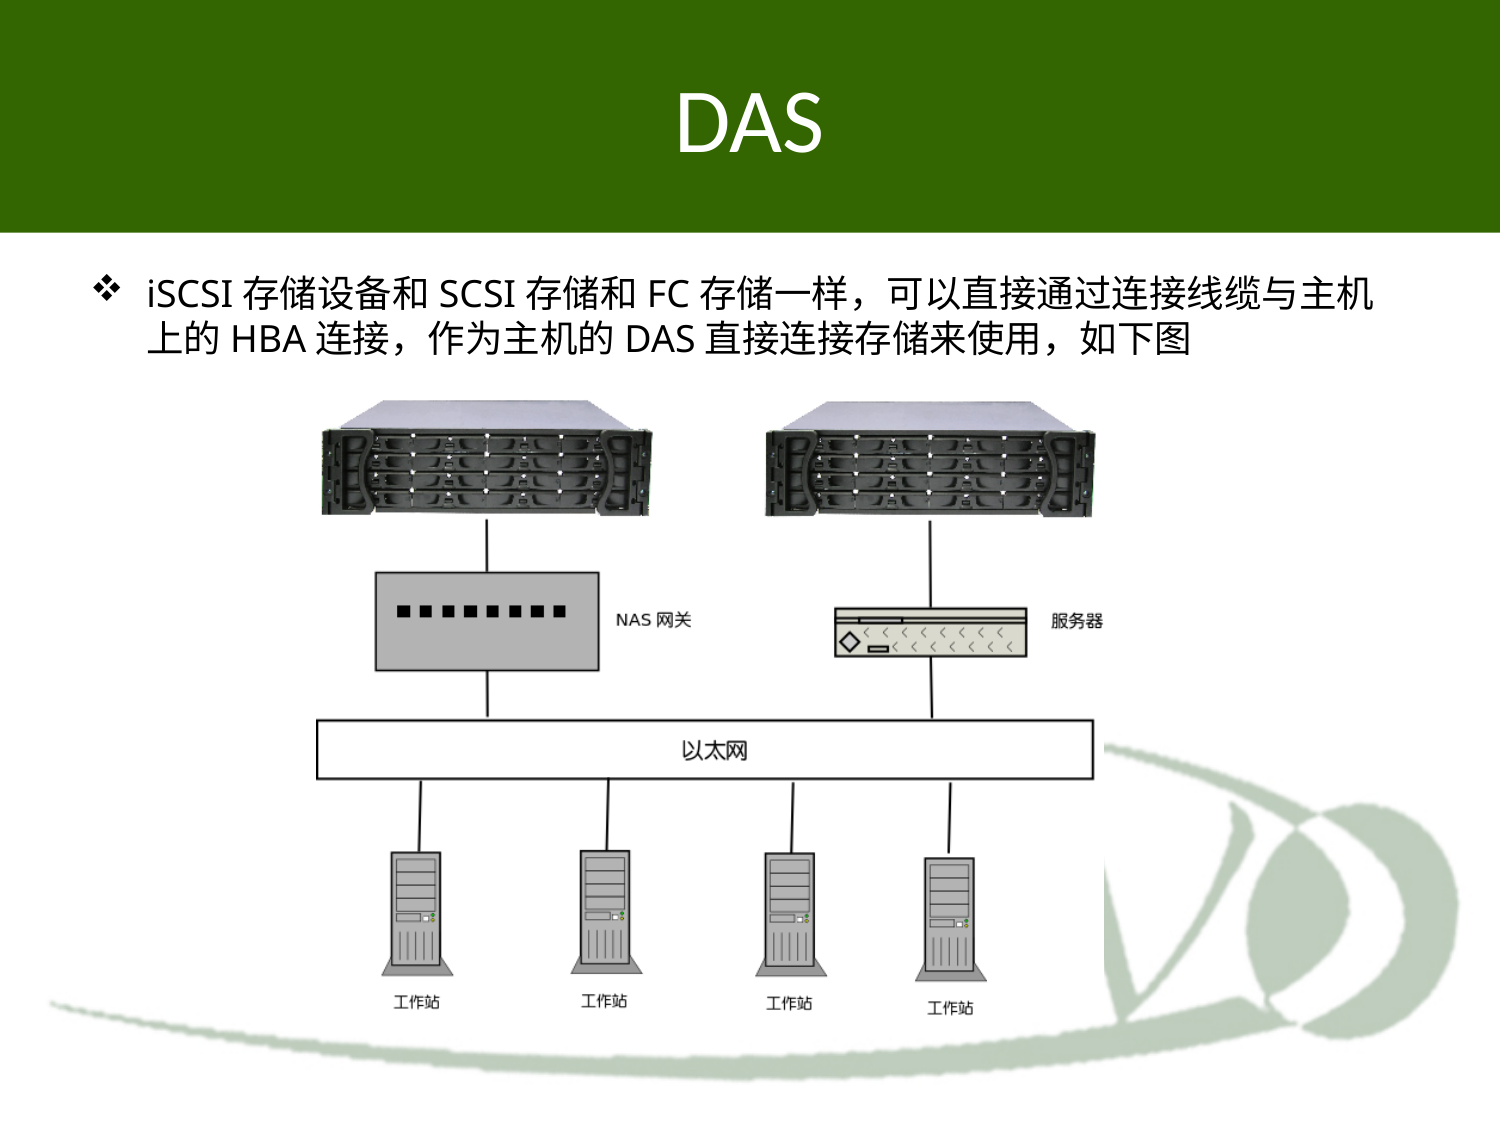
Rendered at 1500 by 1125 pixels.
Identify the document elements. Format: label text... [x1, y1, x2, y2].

title DAS [0, 0, 1500, 233]
list iSCSI存储设备和SCSI存储和FC存储一样，可以直接通过连接线缆与主机上的HBA连接，作为主机的DAS直接连接存储来使用，如下图 [74, 262, 1426, 1006]
picture [0, 398, 1500, 1125]
